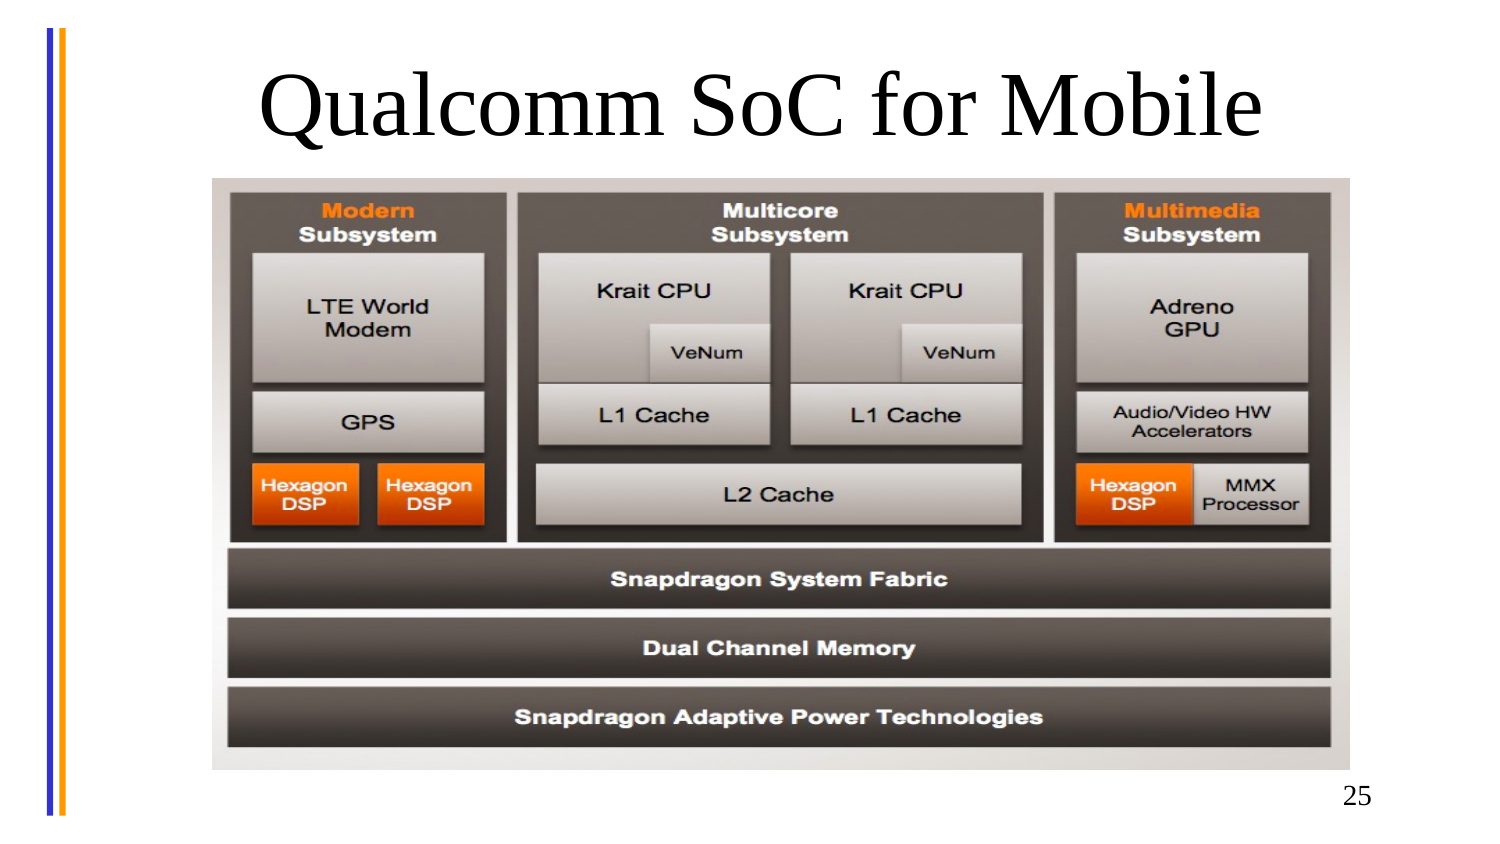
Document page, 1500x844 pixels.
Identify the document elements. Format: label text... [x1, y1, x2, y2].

title Qualcomm SoC for Mobile [112, 28, 1413, 169]
slide_number 25 [1074, 768, 1388, 826]
picture [212, 177, 1351, 770]
